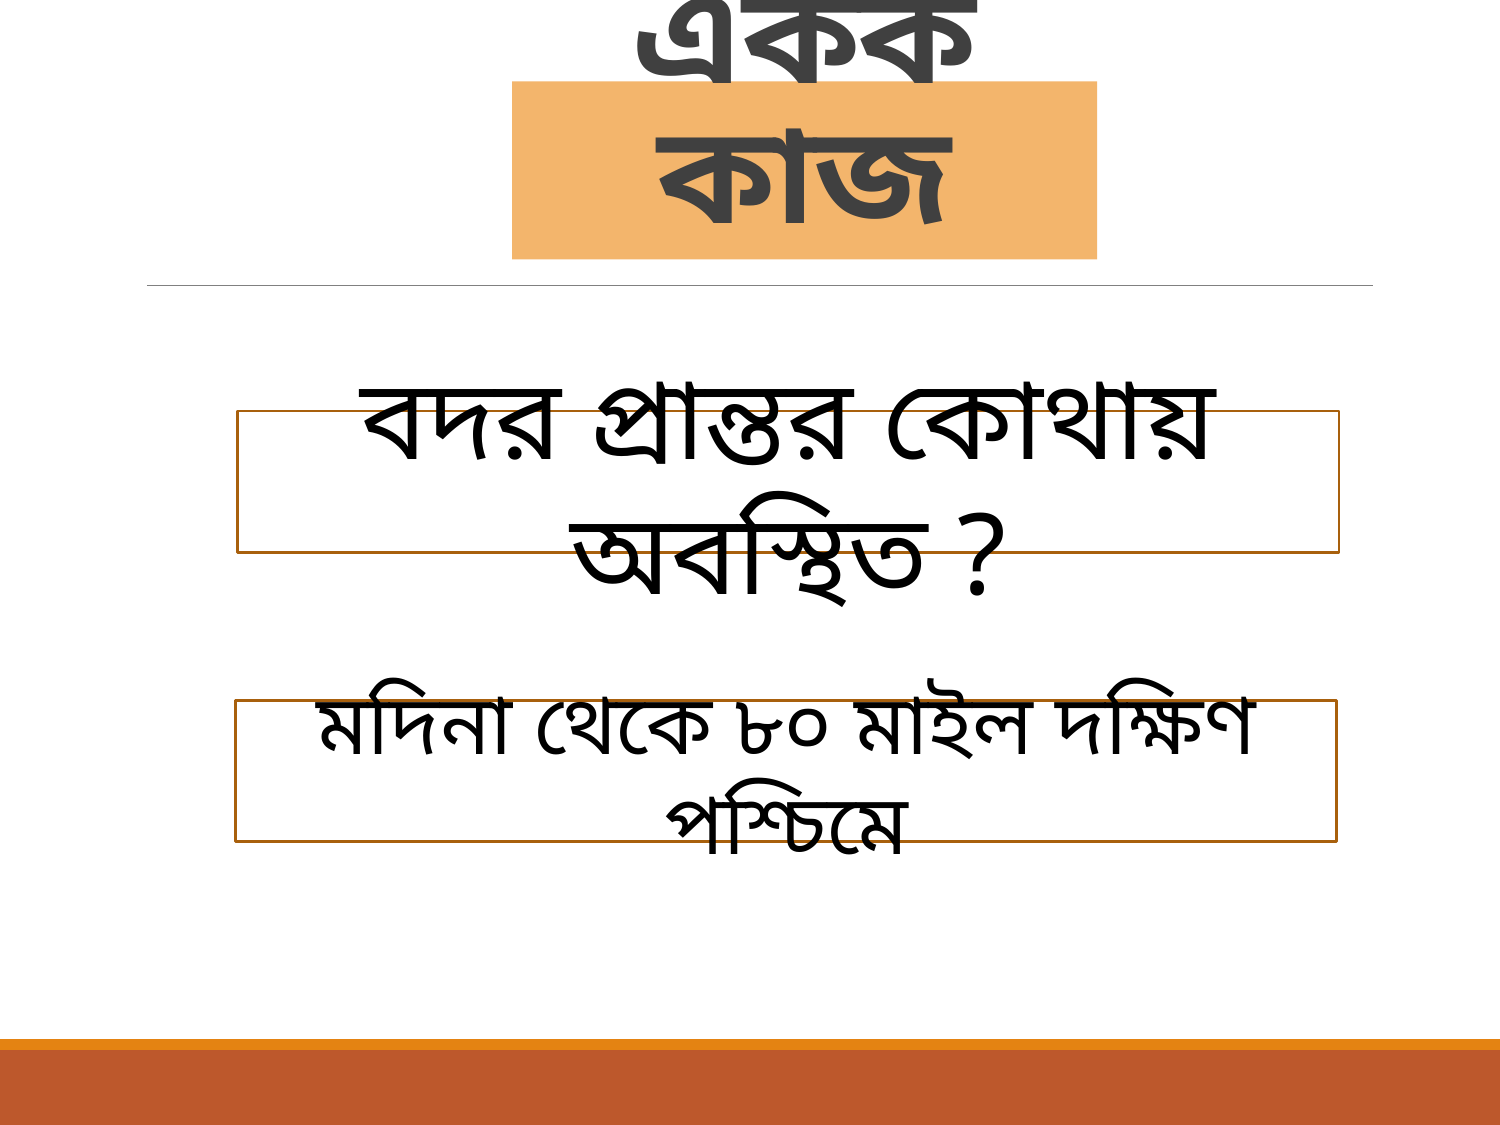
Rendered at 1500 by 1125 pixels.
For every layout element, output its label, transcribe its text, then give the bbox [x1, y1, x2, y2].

text_box বদর প্রান্তর কোথায় অবস্থিত ? [236, 410, 1340, 554]
text_box মদিনা থেকে ৮০ মাইল দক্ষিণ পশ্চিমে [234, 699, 1338, 843]
title একক কাজ [512, 81, 1098, 260]
